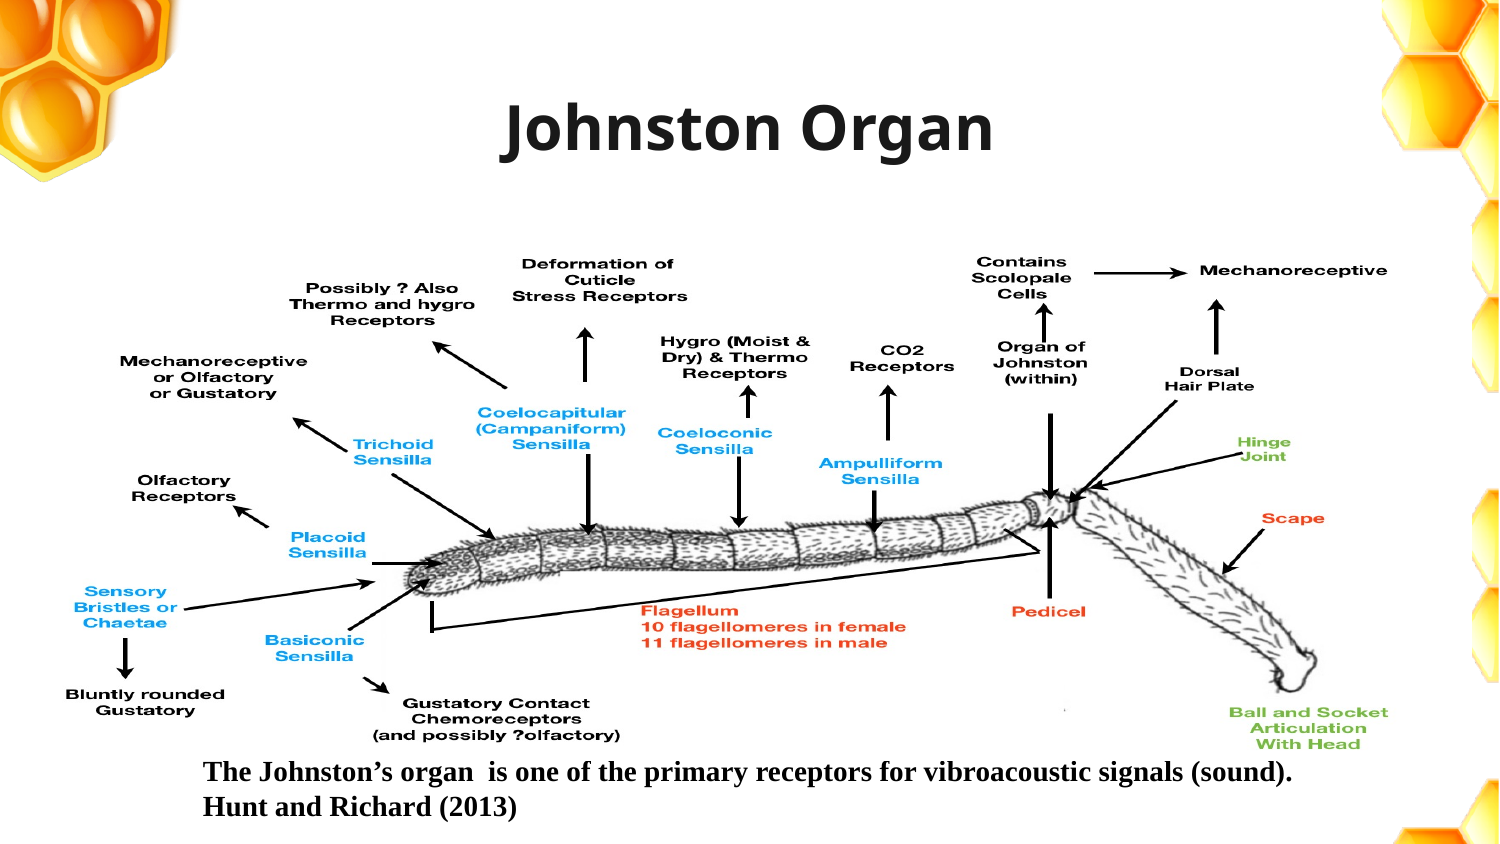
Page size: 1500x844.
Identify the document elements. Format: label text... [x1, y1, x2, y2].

title Johnston Organ [118, 72, 1382, 167]
picture [0, 0, 1499, 844]
text_box The Johnston’s organ is one of the primary receptors for vibroacoustic signals (sound). Hunt and Richard (2013) [188, 769, 1343, 830]
